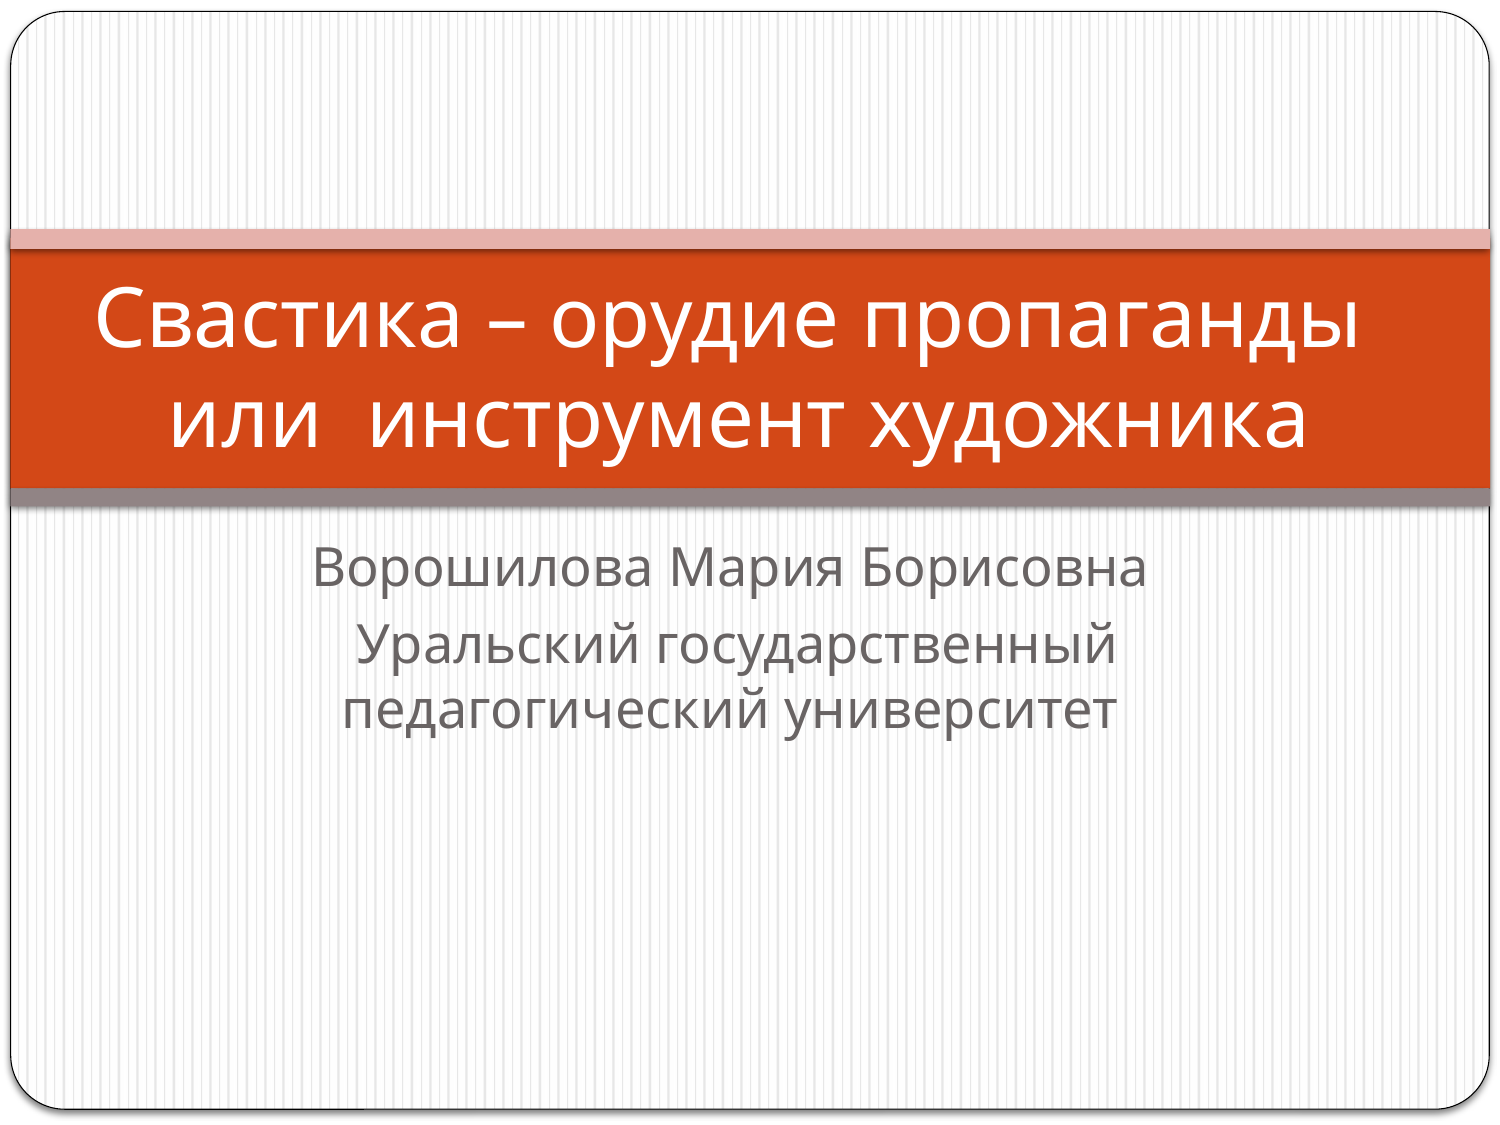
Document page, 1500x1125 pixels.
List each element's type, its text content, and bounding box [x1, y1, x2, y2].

title Свастика – орудие пропаганды или инструмент художника [75, 247, 1425, 489]
subtitle Ворошилова Мария Борисовна Уральский государственный педагогический университет [212, 525, 1263, 788]
